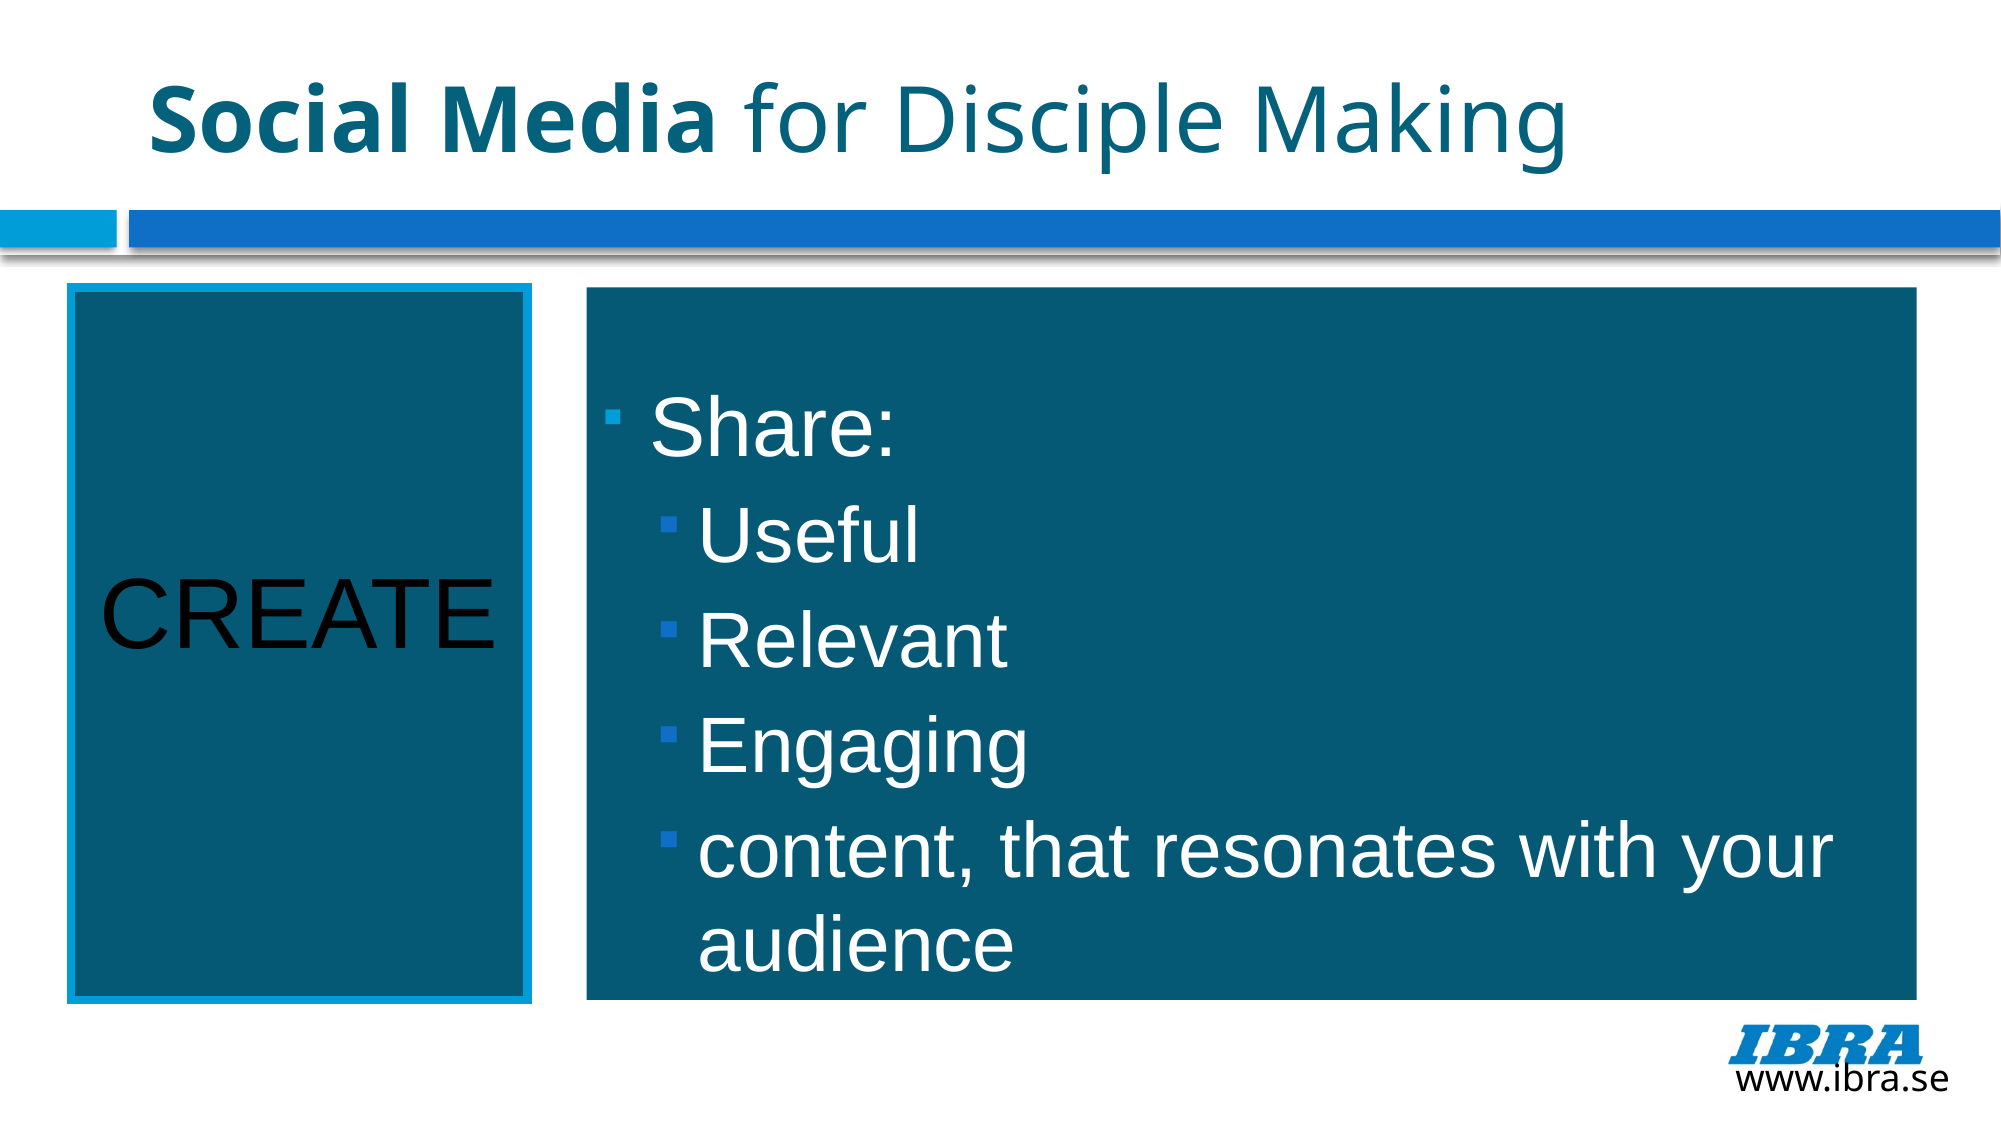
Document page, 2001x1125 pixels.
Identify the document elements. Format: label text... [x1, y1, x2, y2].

list Share: Useful Relevant Engaging content, that resonates with your audience [586, 287, 1917, 1000]
title Social Media for Disciple Making [133, 44, 1900, 188]
list CREATE [67, 283, 532, 1004]
text_box www.ibra.se [1936, 1046, 1993, 1107]
picture [1720, 987, 1930, 1106]
